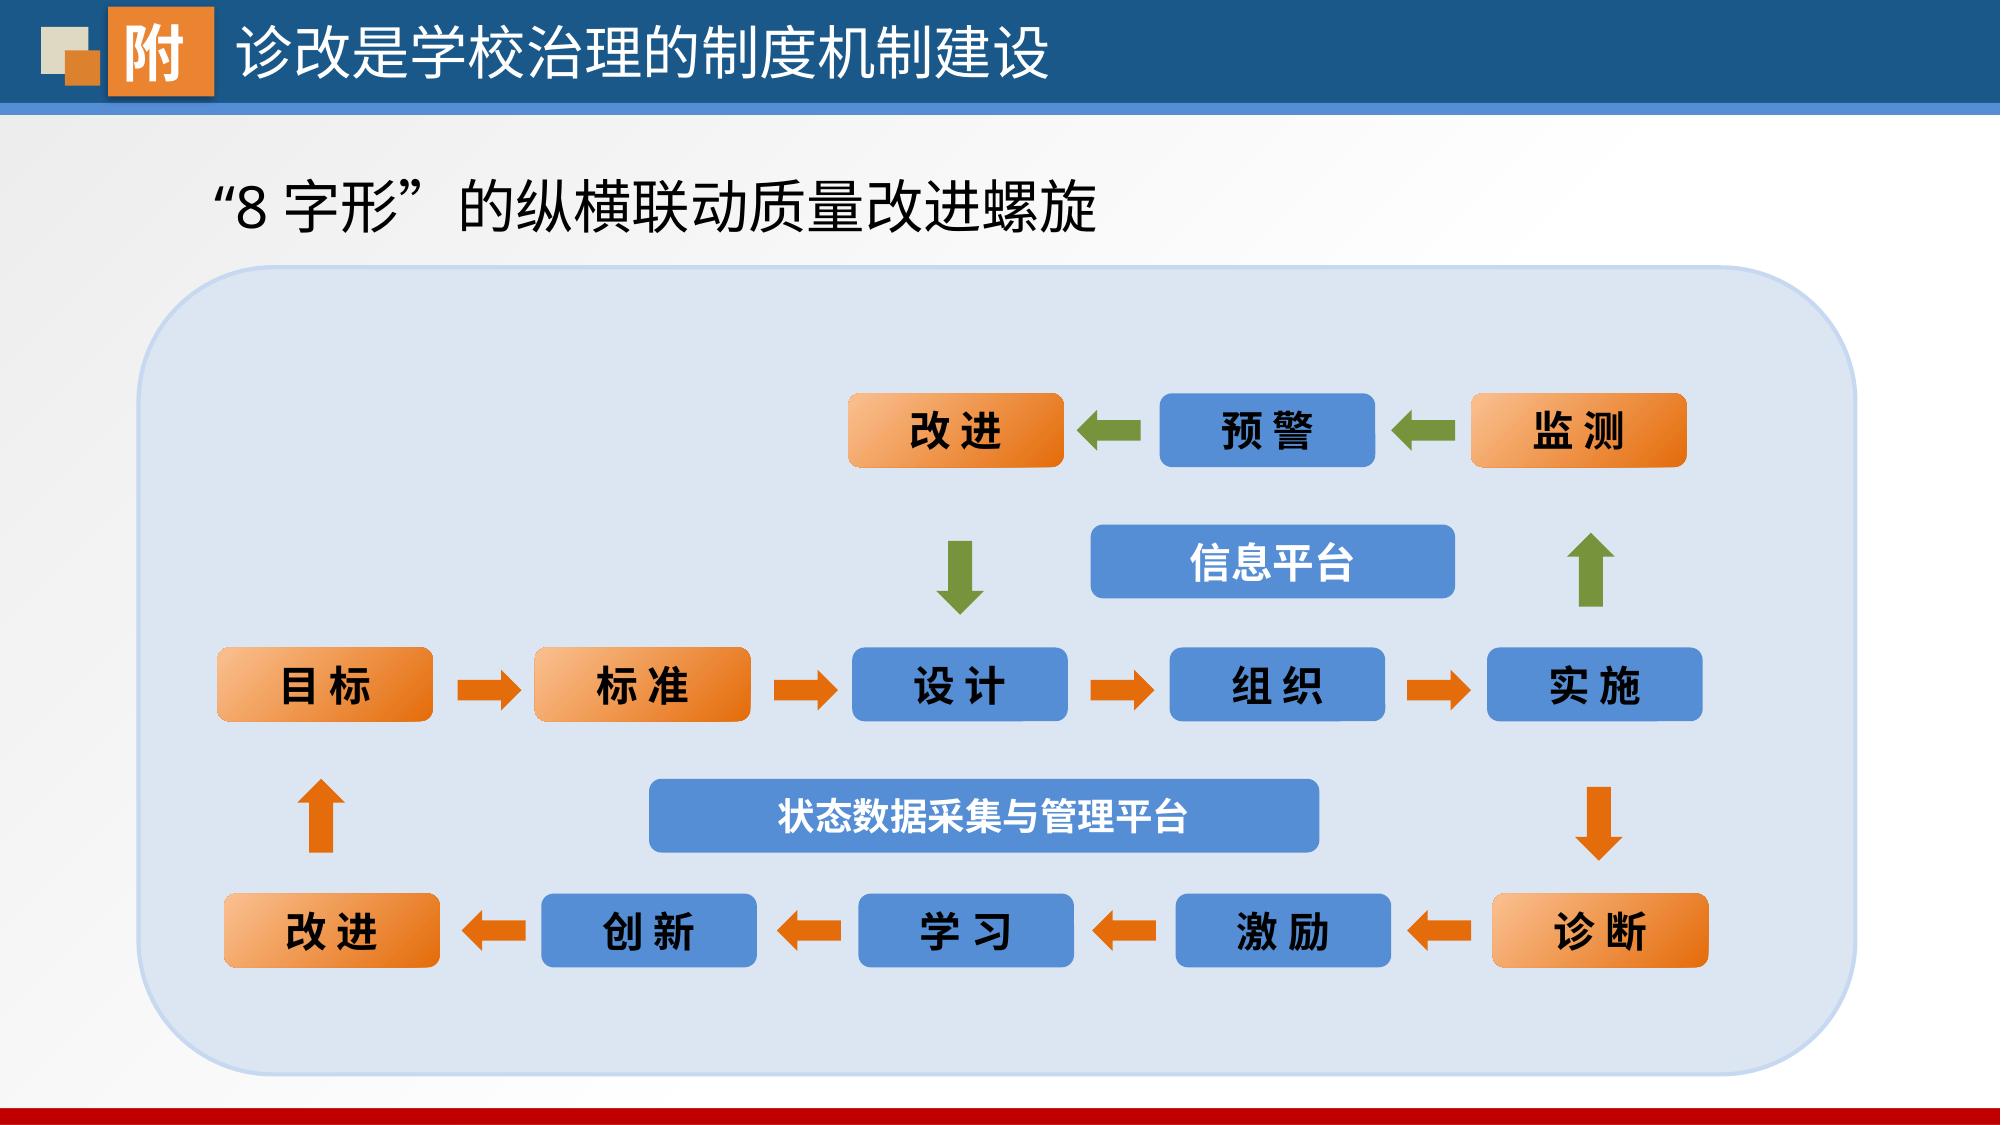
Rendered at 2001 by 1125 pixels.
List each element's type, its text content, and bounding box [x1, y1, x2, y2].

text_box [0, 1108, 2000, 1125]
text_box “8字形”的纵横联动质量改进螺旋 [199, 162, 1268, 248]
text_box [39, 25, 91, 76]
text_box [0, 0, 2000, 101]
text_box 附 [108, 6, 215, 97]
text_box [63, 48, 102, 88]
text_box [136, 265, 1858, 1077]
text_box 诊改是学校治理的制度机制建设 [211, 8, 1074, 106]
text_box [217, 393, 1709, 968]
text_box [0, 101, 2000, 117]
